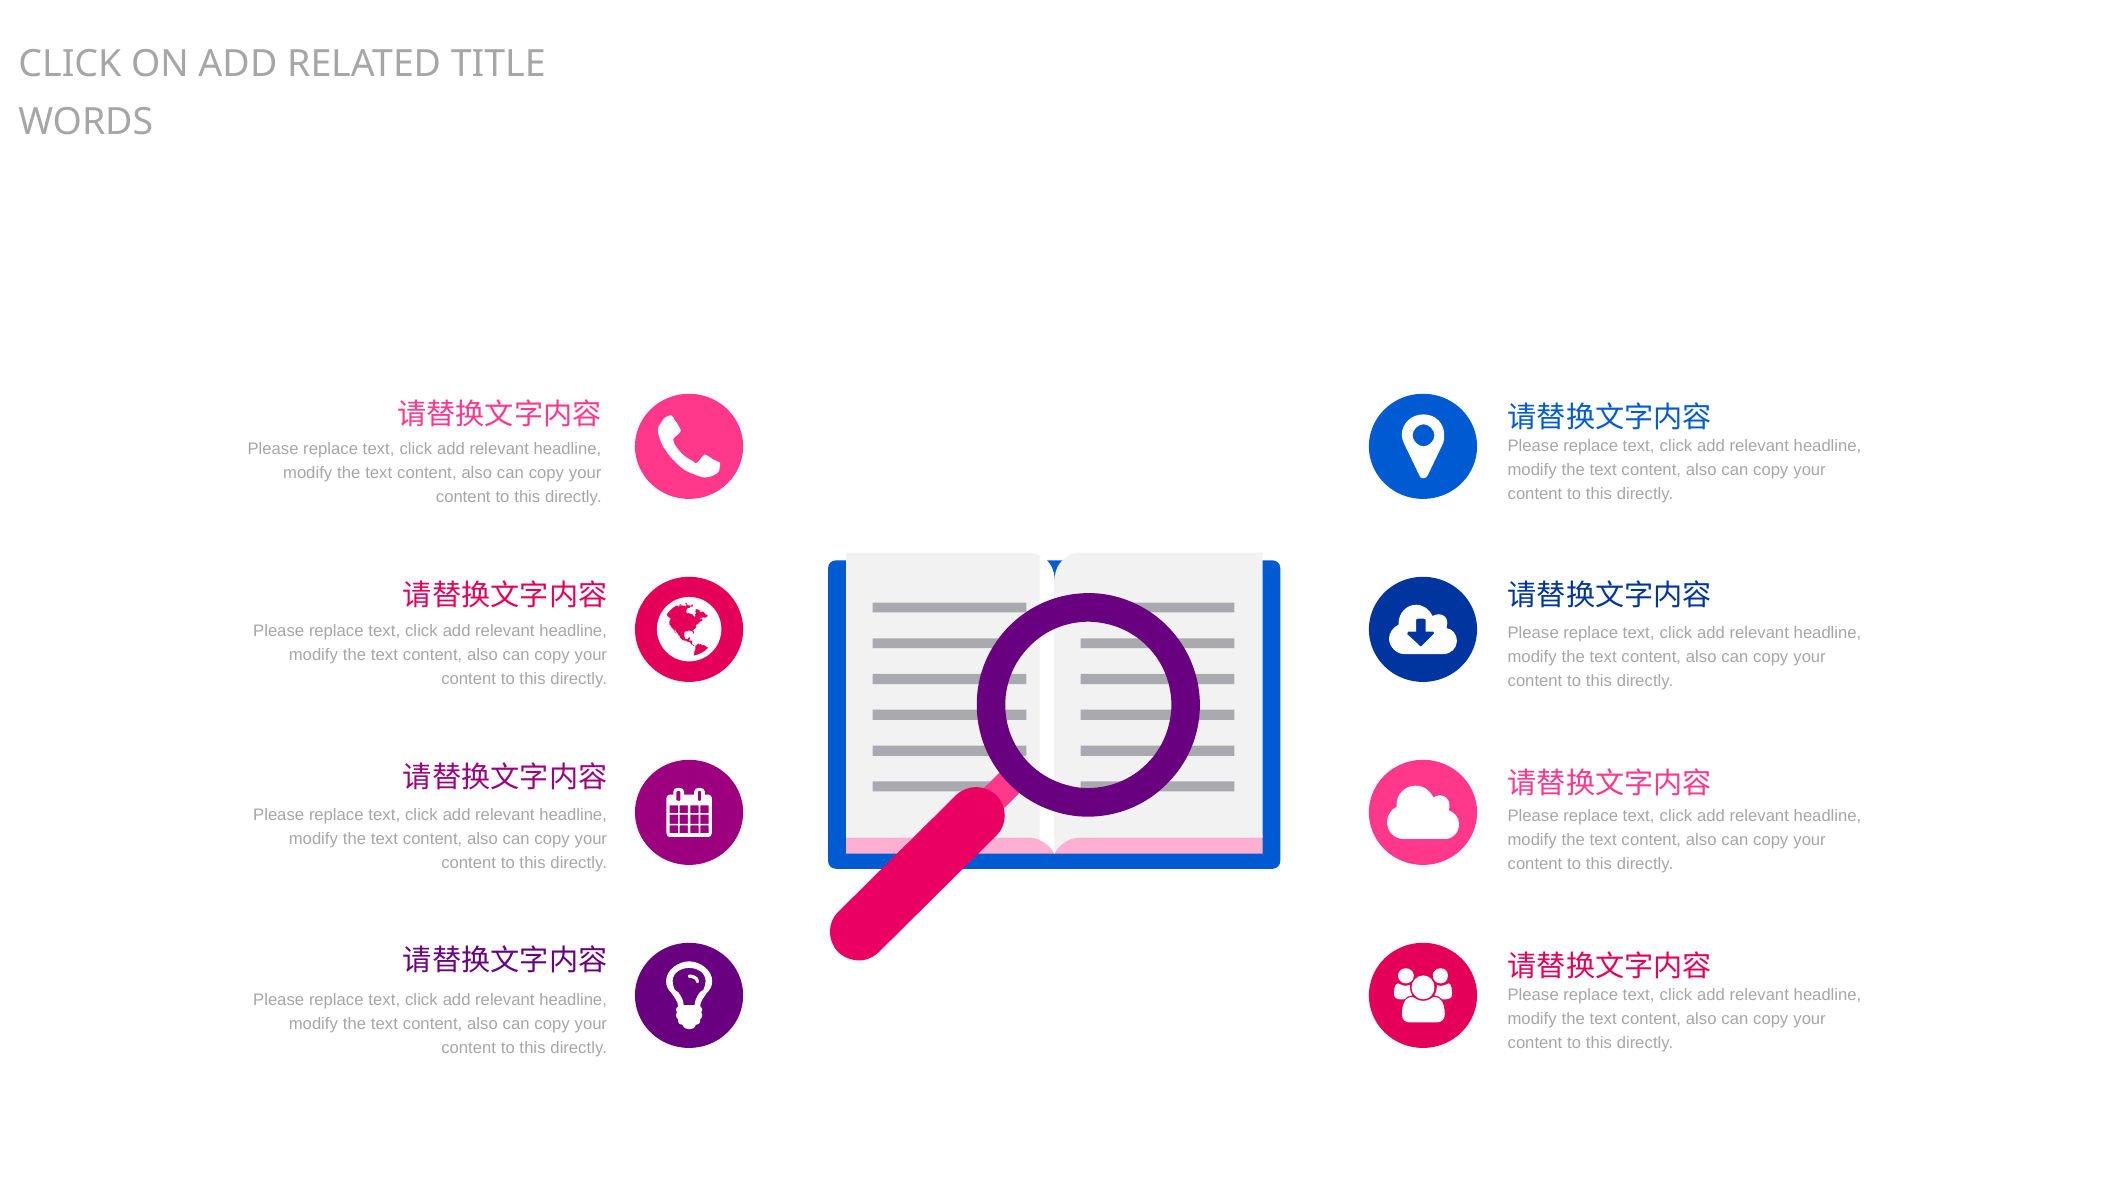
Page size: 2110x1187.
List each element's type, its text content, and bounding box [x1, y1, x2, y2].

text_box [1507, 756, 1864, 874]
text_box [634, 393, 744, 499]
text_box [1507, 390, 1864, 504]
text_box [251, 934, 608, 1058]
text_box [251, 750, 608, 873]
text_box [1368, 942, 1478, 1048]
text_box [634, 942, 744, 1048]
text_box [634, 576, 744, 682]
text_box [251, 568, 608, 689]
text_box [1368, 393, 1478, 499]
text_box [1368, 576, 1478, 682]
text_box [827, 552, 1281, 963]
text_box CLICK ON ADD RELATED TITLE WORDS [3, 18, 595, 150]
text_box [246, 388, 602, 507]
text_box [1507, 569, 1864, 691]
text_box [634, 759, 744, 865]
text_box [1507, 939, 1864, 1053]
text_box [1368, 759, 1478, 865]
